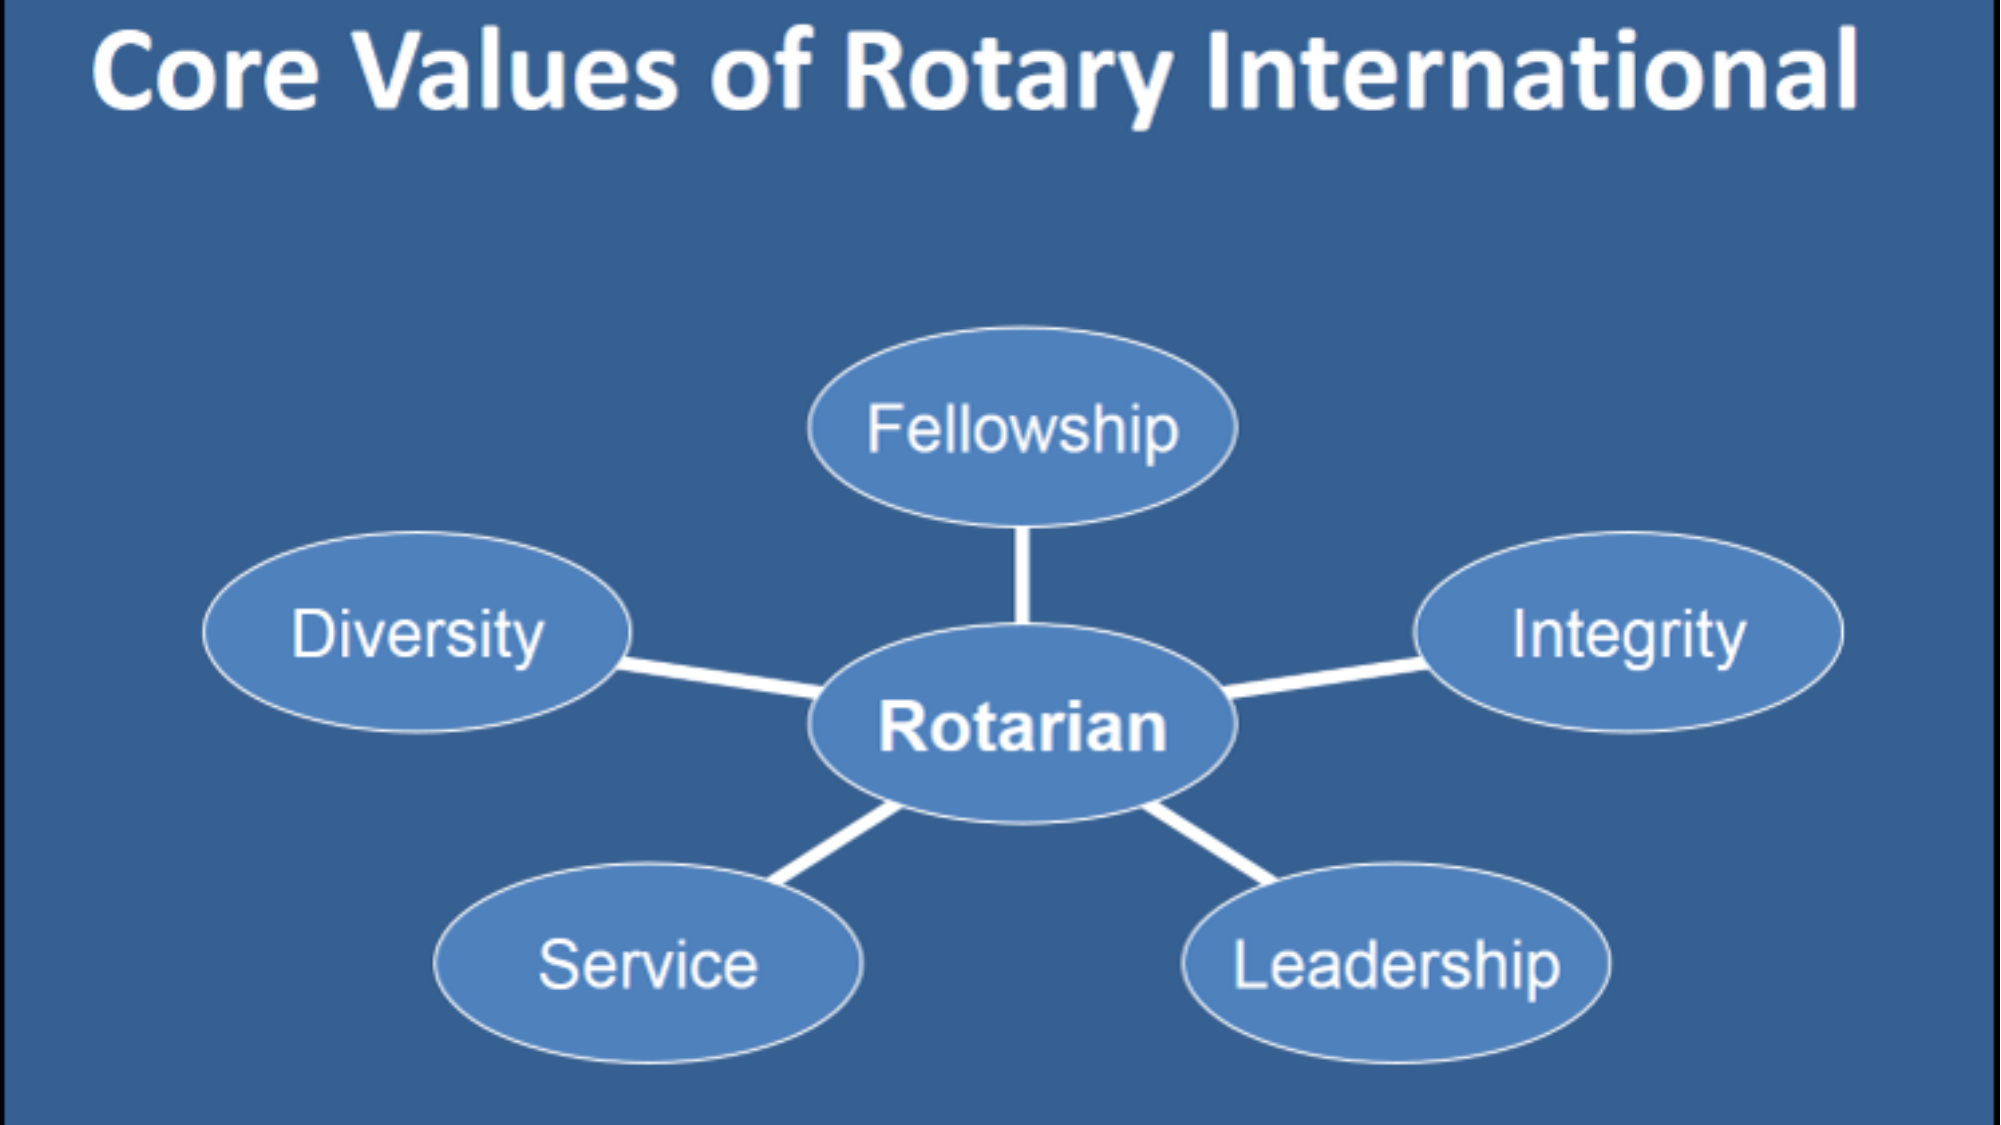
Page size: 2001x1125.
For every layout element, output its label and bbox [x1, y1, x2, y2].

list [0, 0, 2000, 1125]
